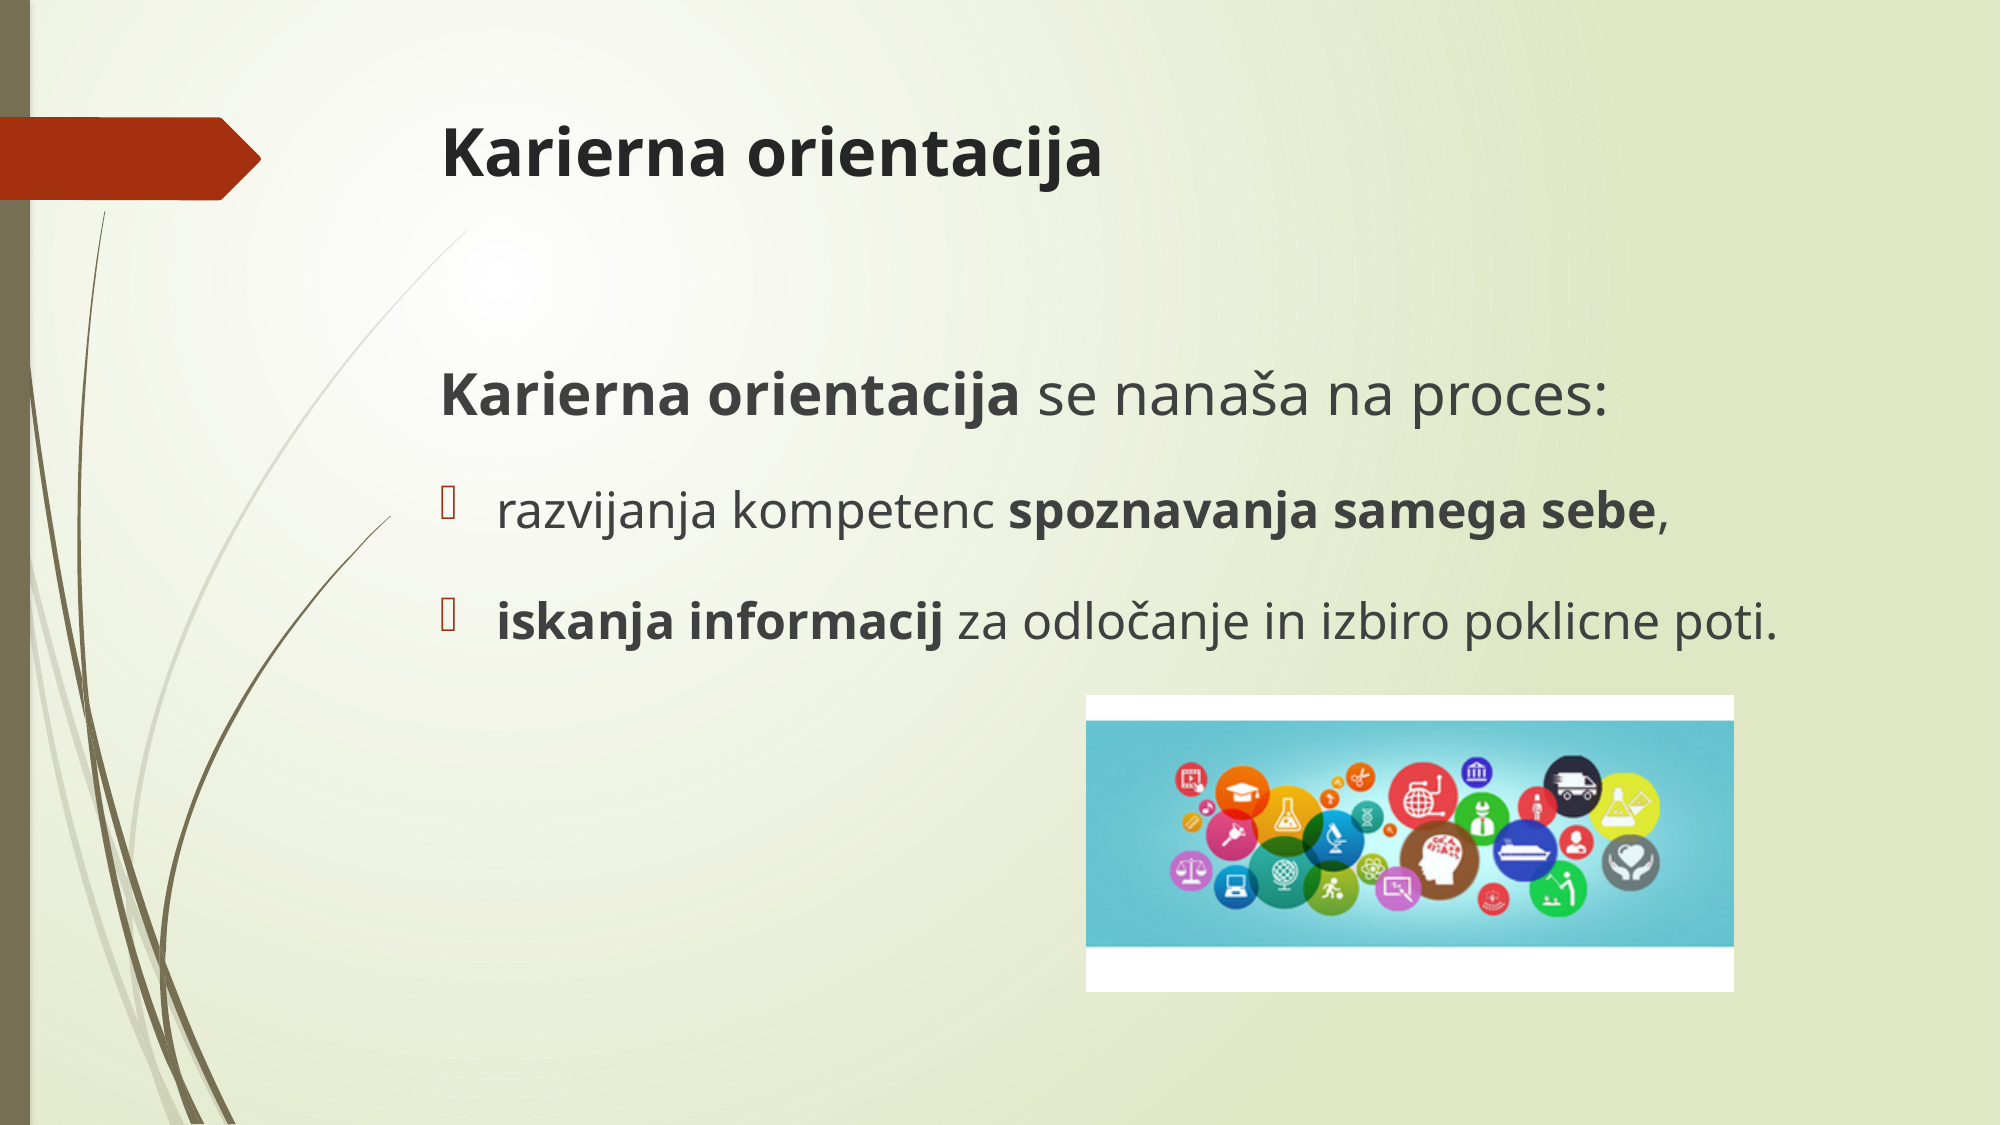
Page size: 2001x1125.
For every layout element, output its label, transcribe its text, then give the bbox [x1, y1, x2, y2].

picture [1086, 694, 1735, 992]
title Karierna orientacija [425, 102, 1888, 313]
list Karierna orientacija se nanaša na proces: razvijanja kompetenc spoznavanja samega sebe, iskanja informacij za odločanje in izbiro poklicne poti. [424, 350, 1888, 970]
